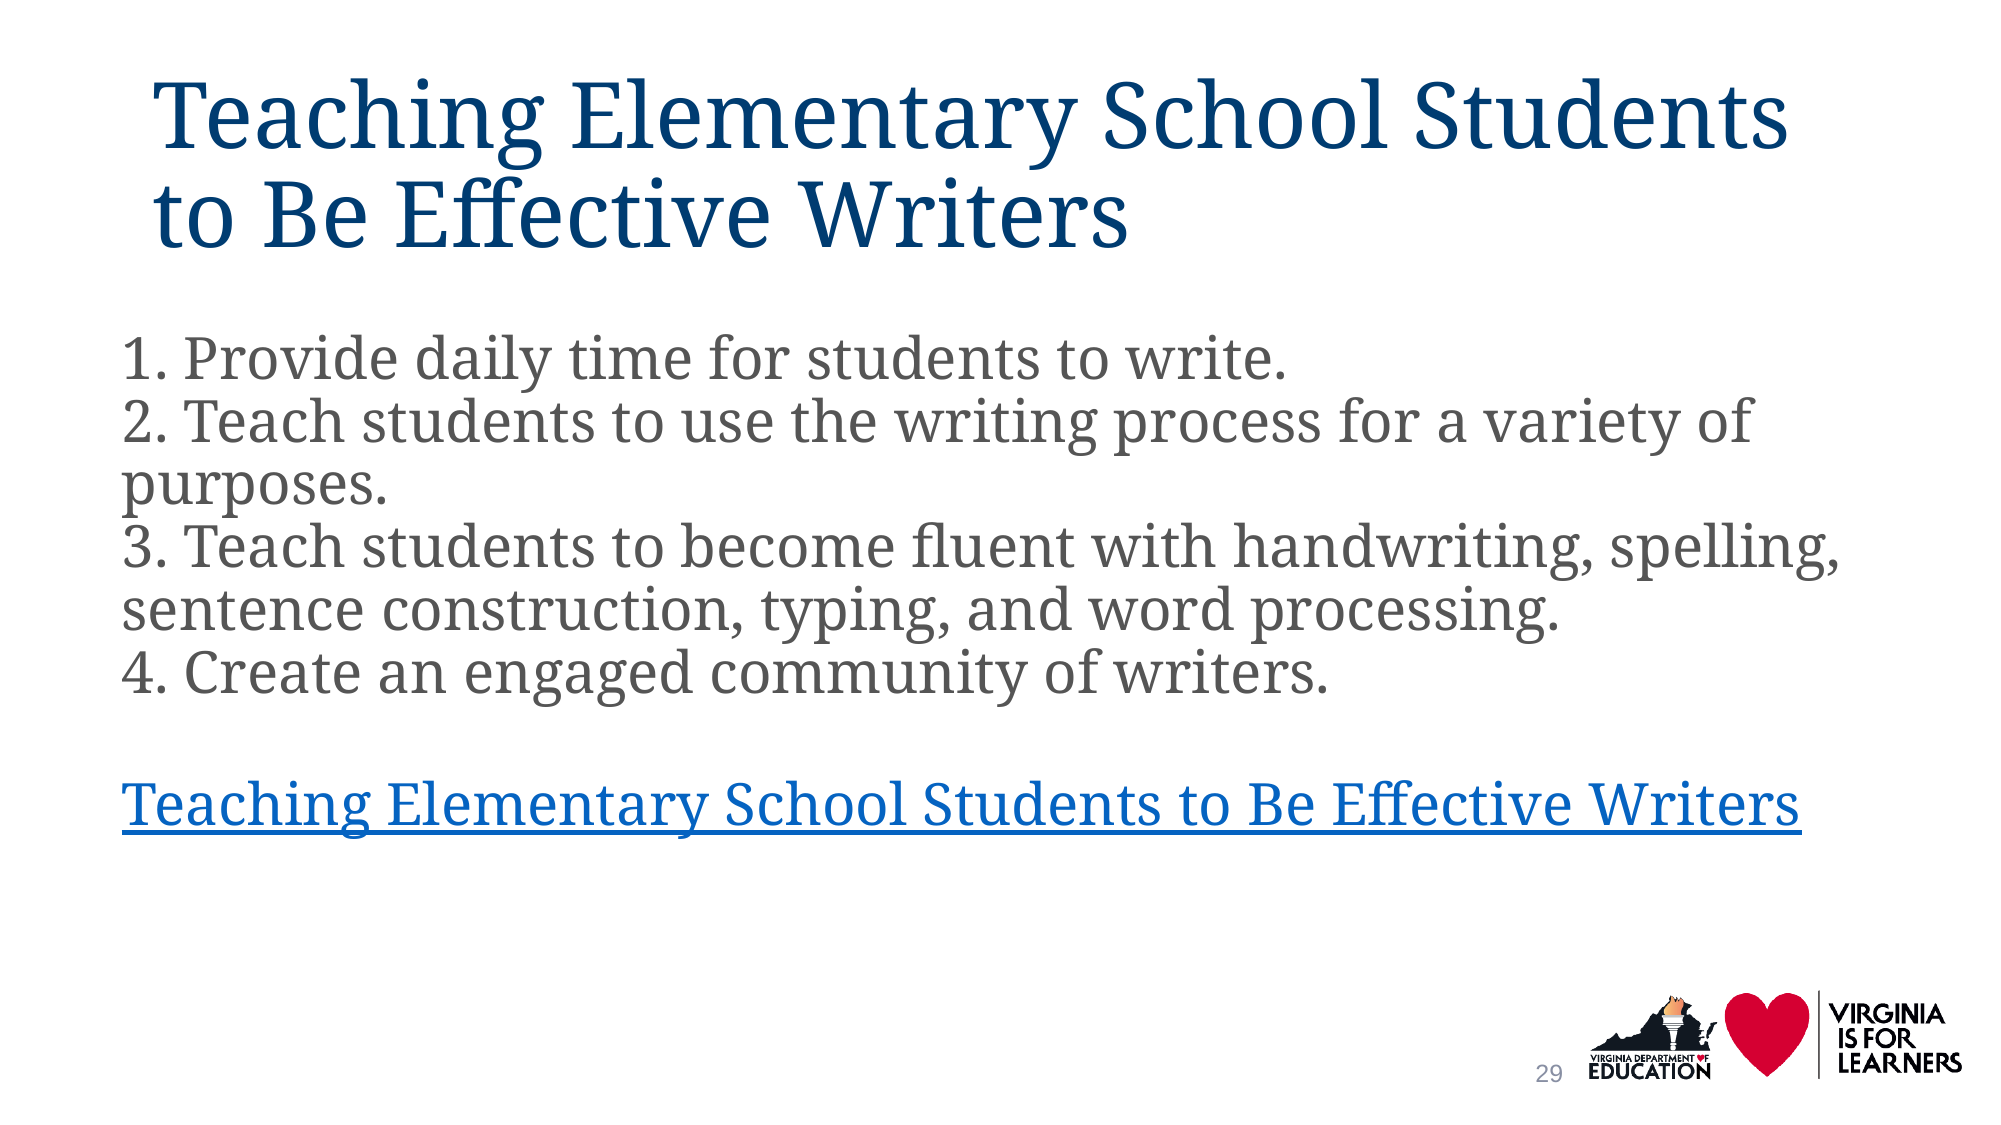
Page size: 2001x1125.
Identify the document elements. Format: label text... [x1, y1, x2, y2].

picture [1563, 969, 1980, 1109]
slide_number 29 [1412, 1042, 1558, 1103]
title Teaching Elementary School Students to Be Effective Writers [137, 59, 1863, 278]
list 1. Provide daily time for students to write. 2. Teach students to use the writing process for a variety of purposes. 3. Teach students to become fluent with handwriting, spelling, sentence construction, typing, and word processing. 4. Create an engaged community of writers. Teaching Elementary School Students to Be Effective Writers [106, 321, 1925, 926]
